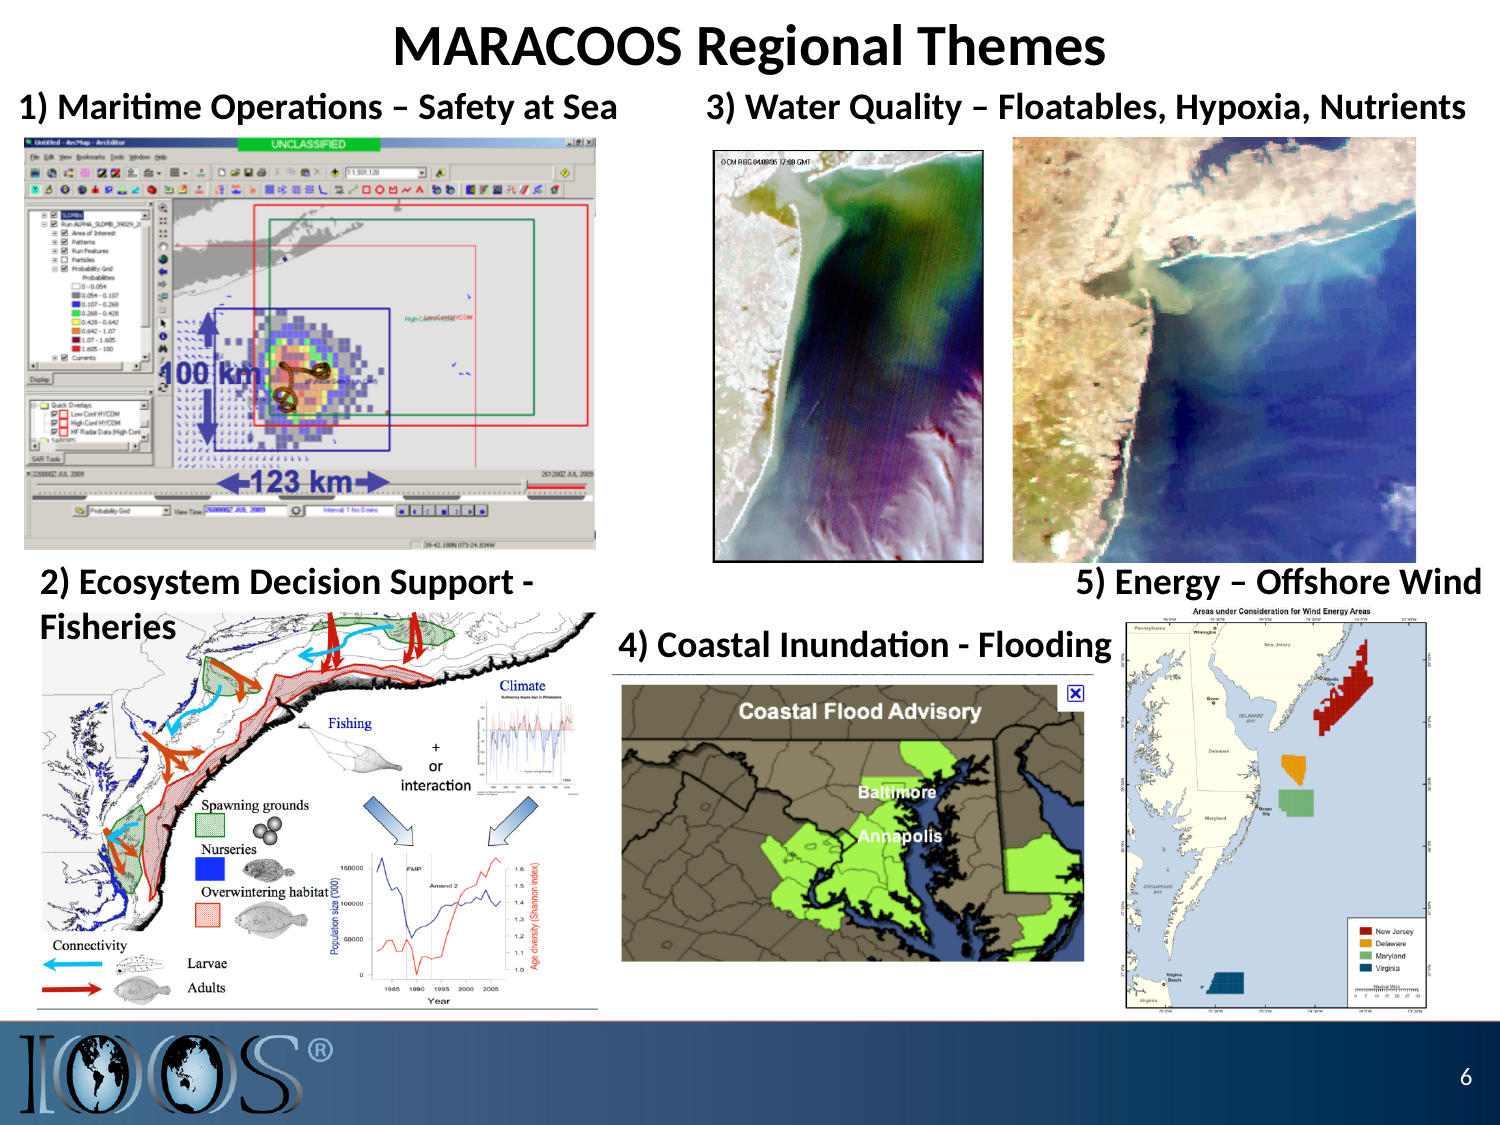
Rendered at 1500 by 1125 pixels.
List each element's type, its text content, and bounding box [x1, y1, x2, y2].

text_box 4) Coastal Inundation - Flooding [603, 612, 1107, 673]
text_box 5) Energy – Offshore Wind [1060, 549, 1498, 610]
text_box 2) Ecosystem Decision Support - Fisheries [24, 559, 588, 655]
text_box 3) Water Quality – Floatables, Hypoxia, Nutrients [690, 74, 1483, 135]
text_box MARACOOS Regional Themes [0, 0, 1500, 85]
picture [0, 85, 1500, 1125]
text_box 1) Maritime Operations – Safety at Sea [3, 74, 634, 135]
